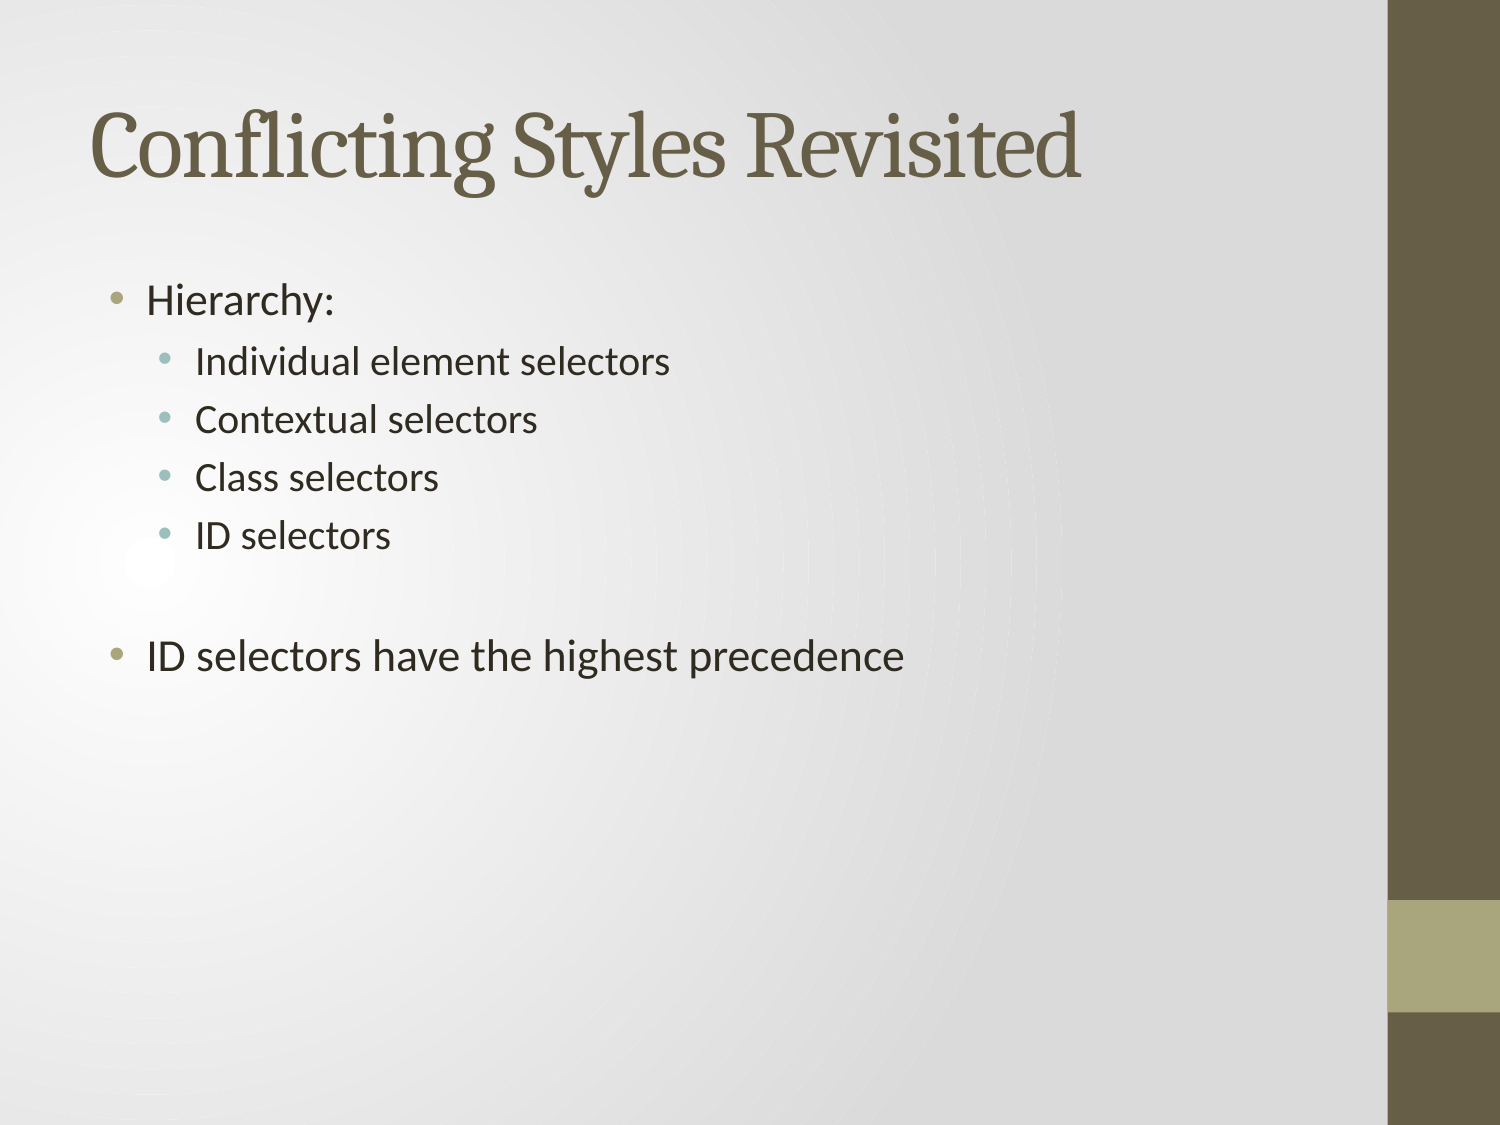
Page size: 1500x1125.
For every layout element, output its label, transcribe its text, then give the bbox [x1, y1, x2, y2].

list Hierarchy: Individual element selectors Contextual selectors Class selectors ID selectors ID selectors have the highest precedence [75, 262, 1325, 1050]
title Conflicting Styles Revisited [75, 45, 1325, 233]
